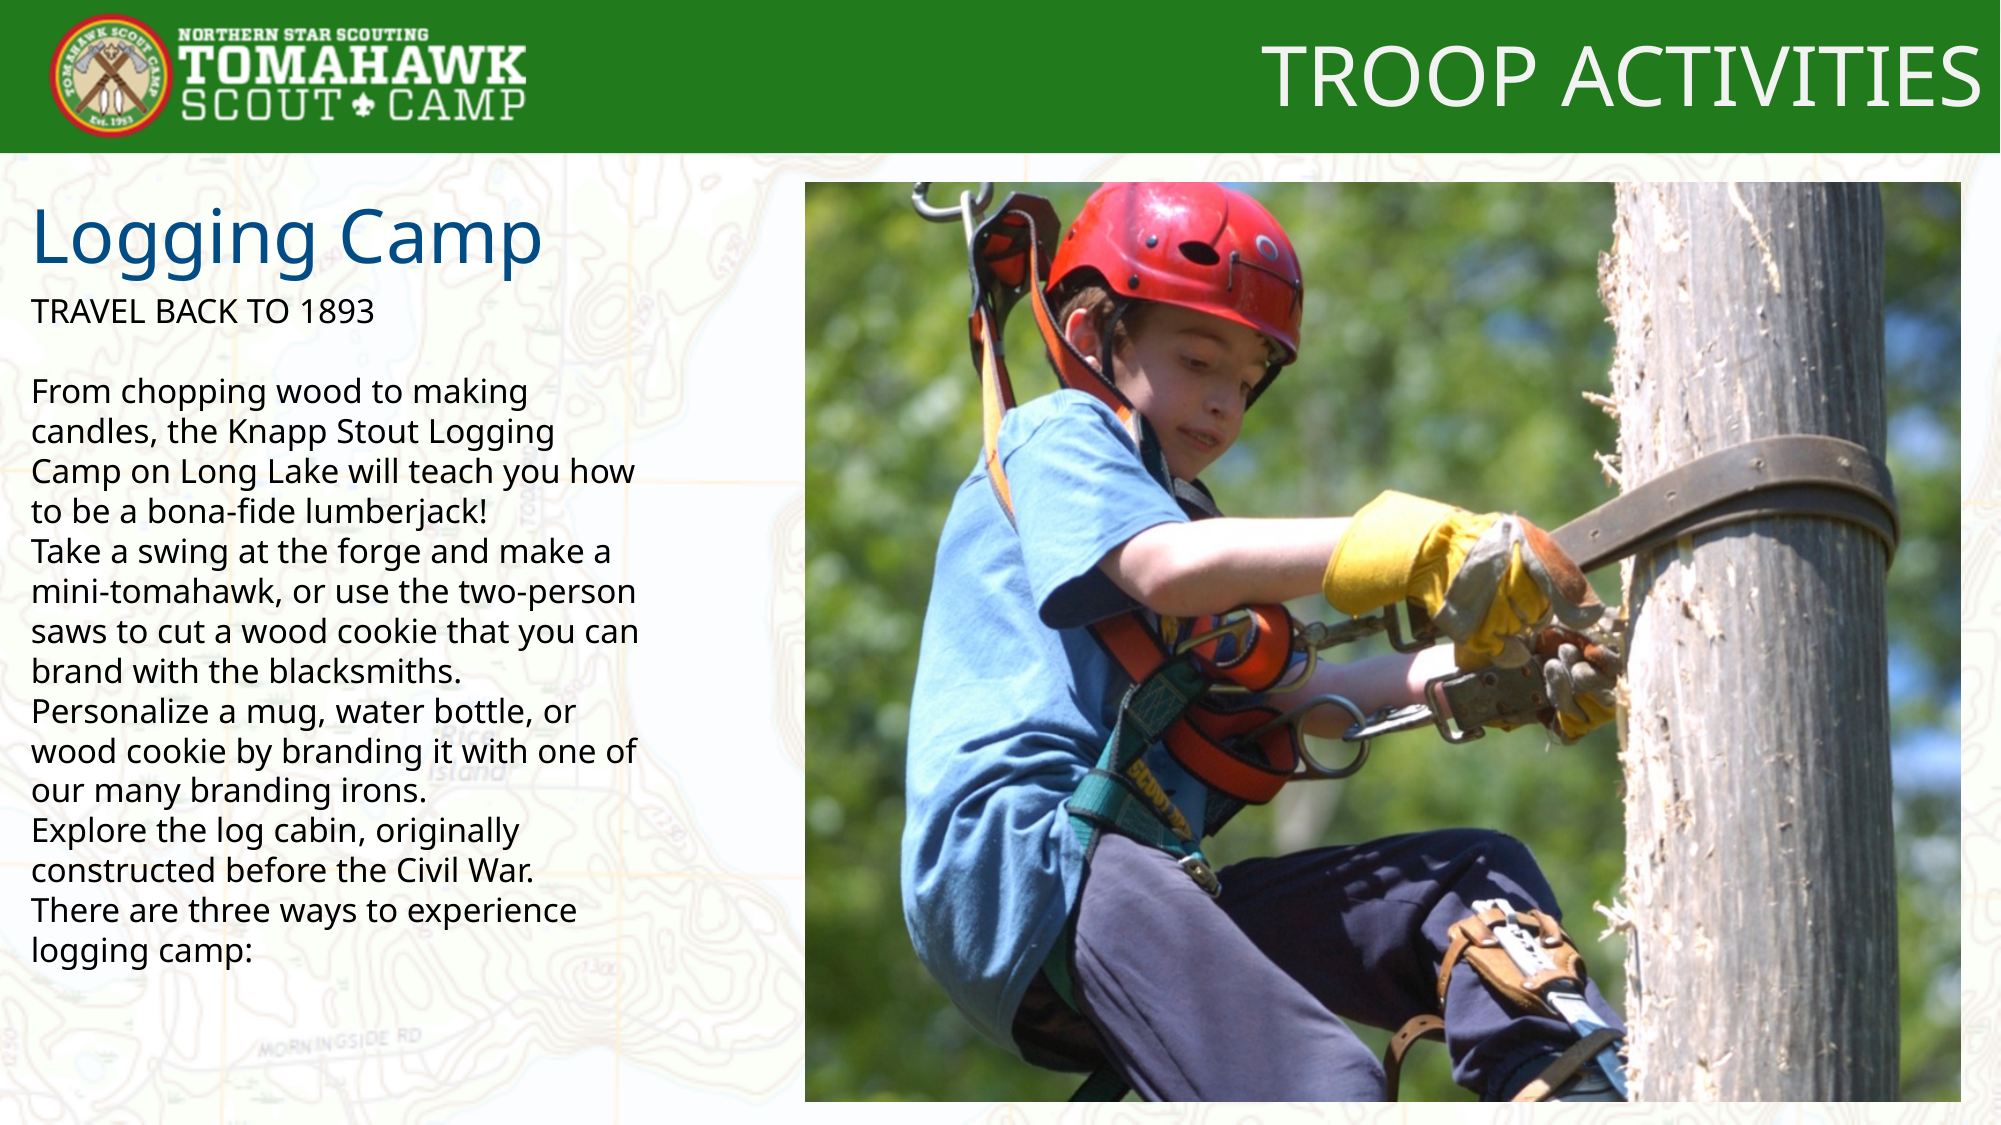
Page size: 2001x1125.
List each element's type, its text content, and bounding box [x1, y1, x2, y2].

text_box Logging Camp TRAVEL BACK TO 1893 From chopping wood to making candles, the Knapp Stout Logging Camp on Long Lake will teach you how to be a bona-fide lumberjack! Take a swing at the forge and make a mini-tomahawk, or use the two-person saws to cut a wood cookie that you can brand with the blacksmiths. Personalize a mug, water bottle, or wood cookie by branding it with one of our many branding irons. Explore the log cabin, originally constructed before the Civil War. There are three ways to experience logging camp: [24, 182, 663, 1098]
picture [0, 13, 602, 139]
title TROOP ACTIVITIES [977, 29, 2000, 133]
picture [804, 181, 1961, 1102]
